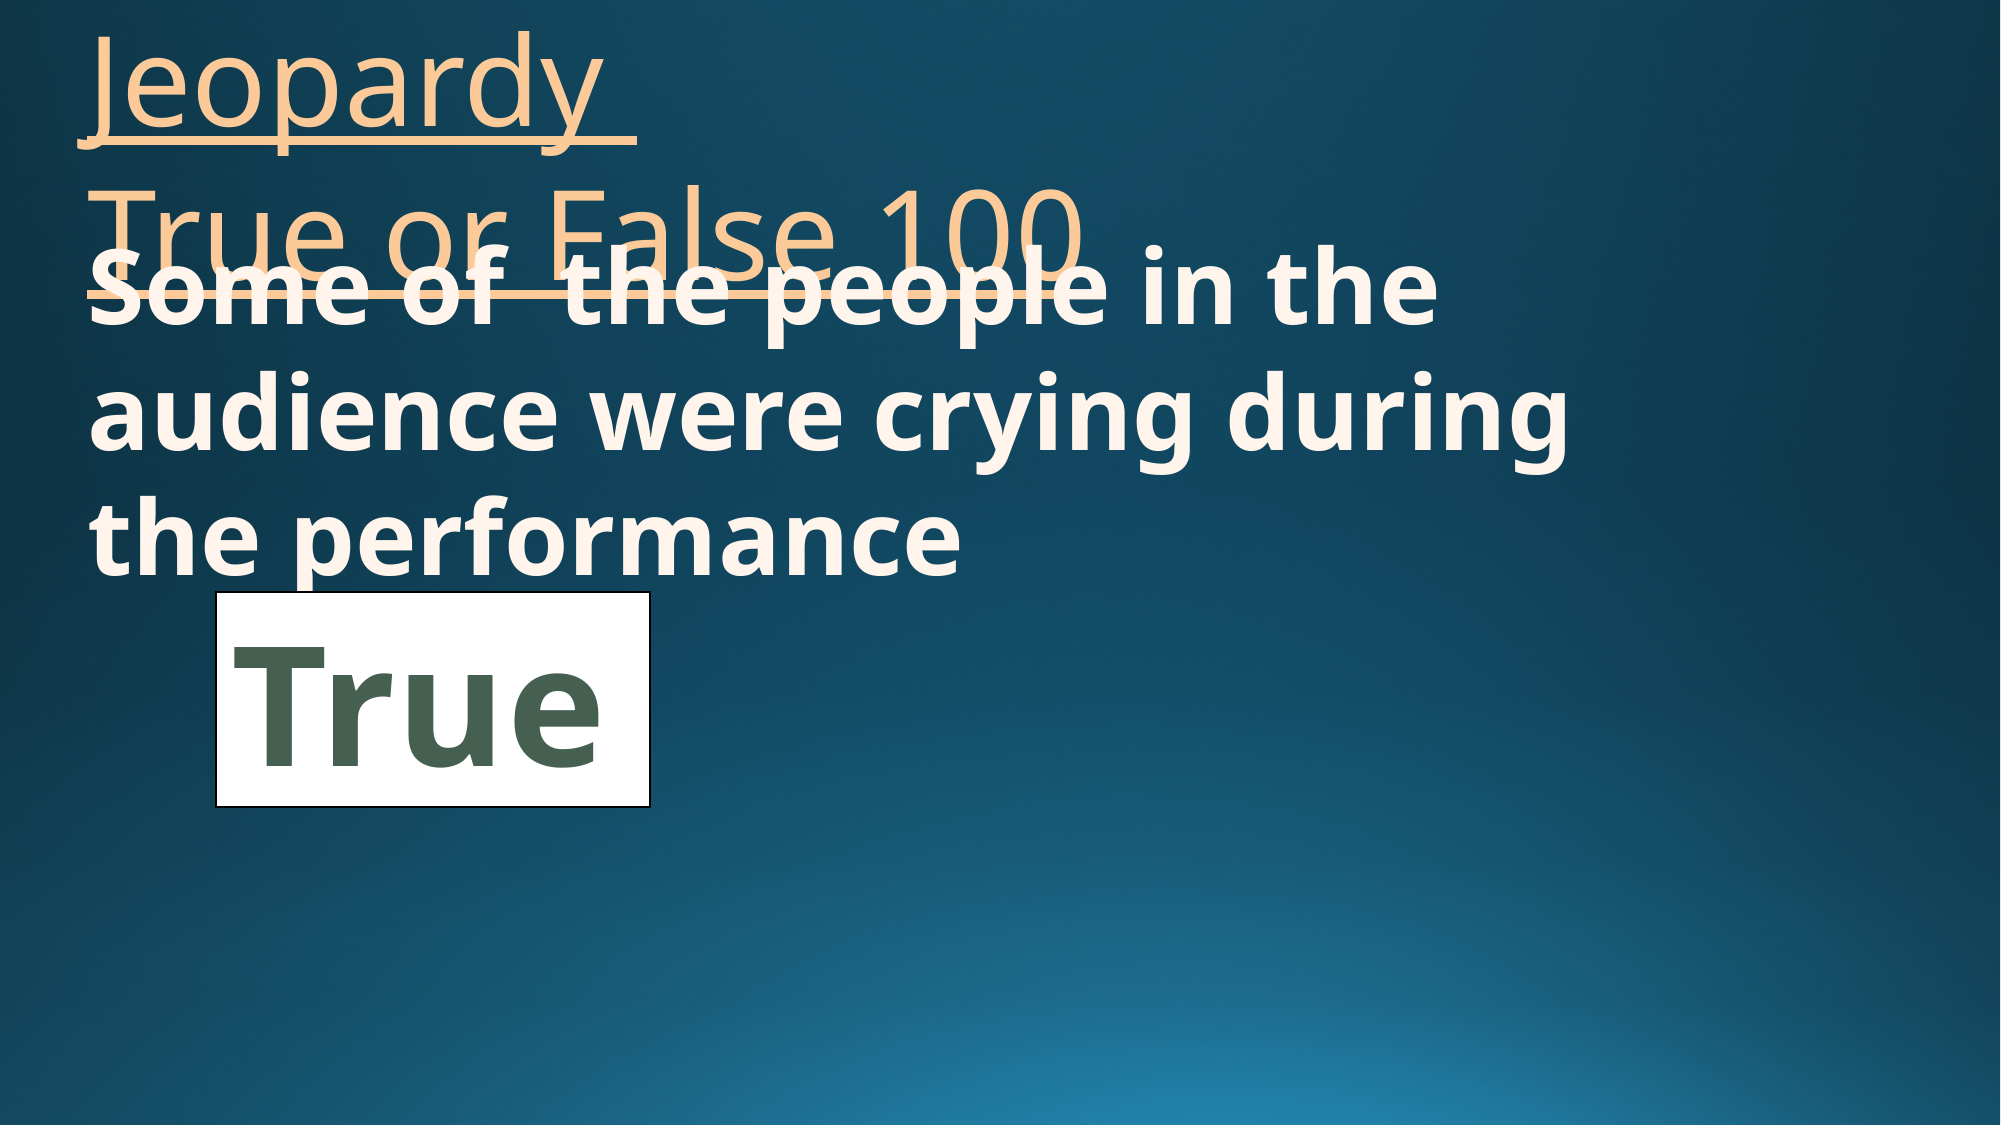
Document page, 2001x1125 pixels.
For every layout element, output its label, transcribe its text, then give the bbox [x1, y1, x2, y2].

picture [0, 0, 2001, 1125]
text_box Some of the people in the audience were crying during the performance [72, 213, 1781, 604]
text_box True [215, 591, 651, 808]
title Jeopardy True or False 100 [72, 119, 1462, 196]
